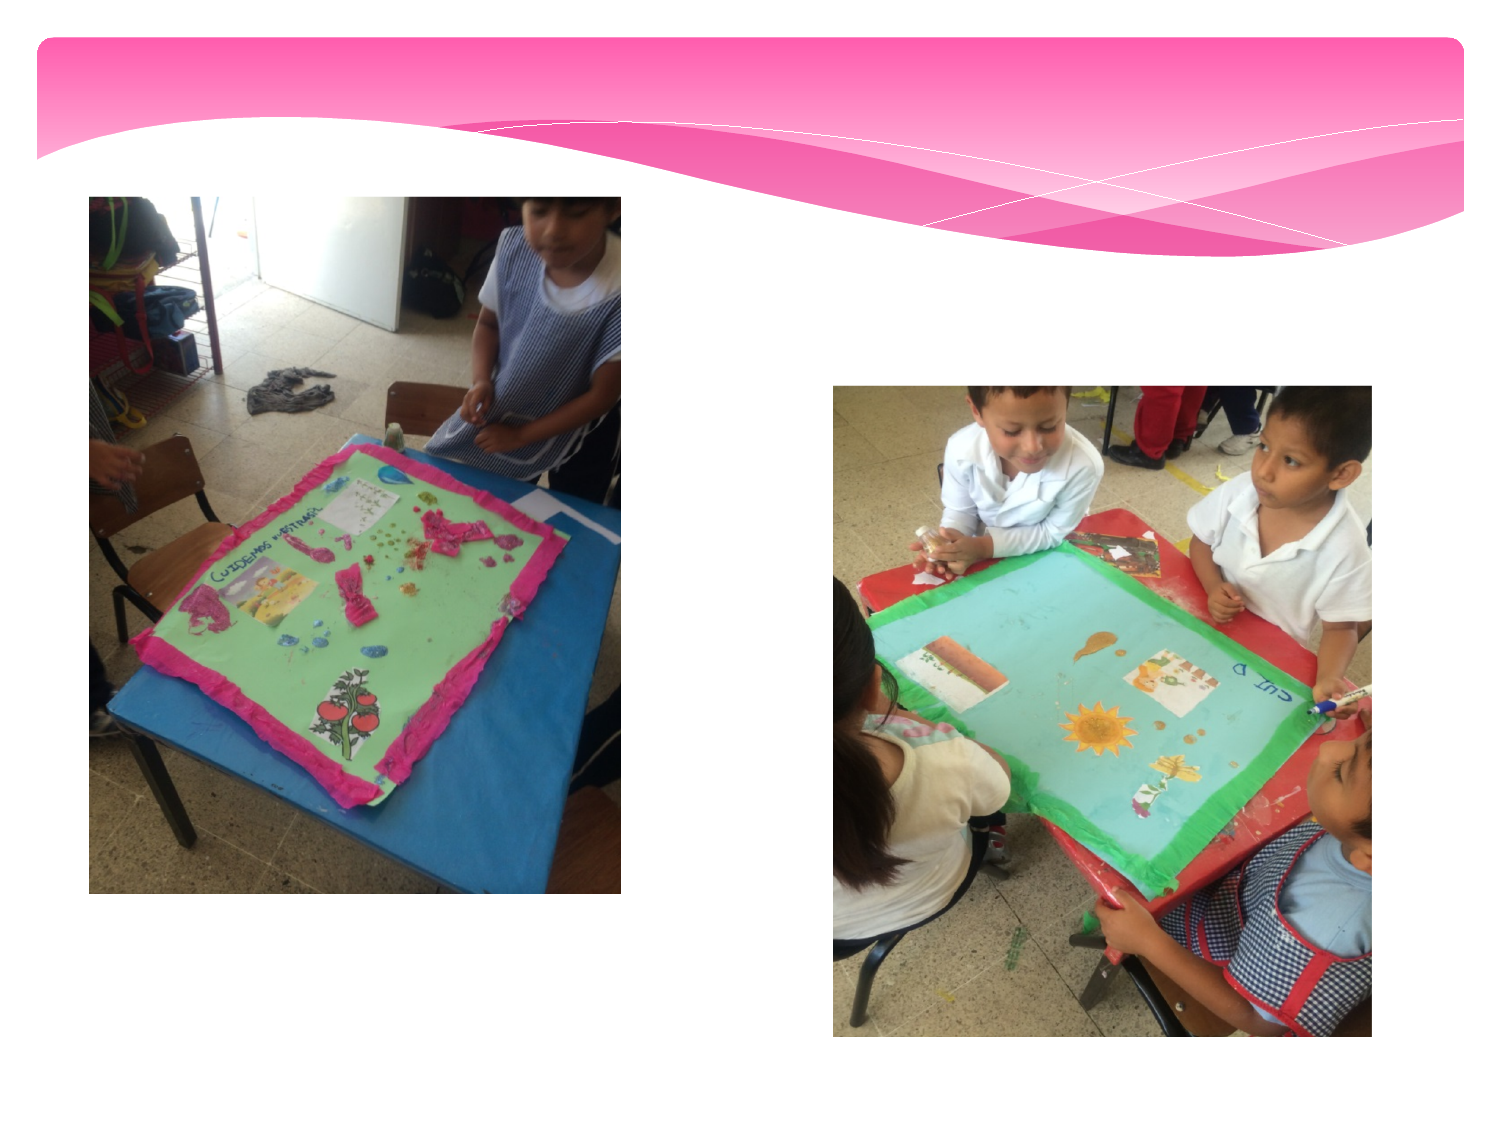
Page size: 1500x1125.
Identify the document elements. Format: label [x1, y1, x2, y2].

picture [776, 386, 1428, 1037]
picture [5, 197, 703, 894]
